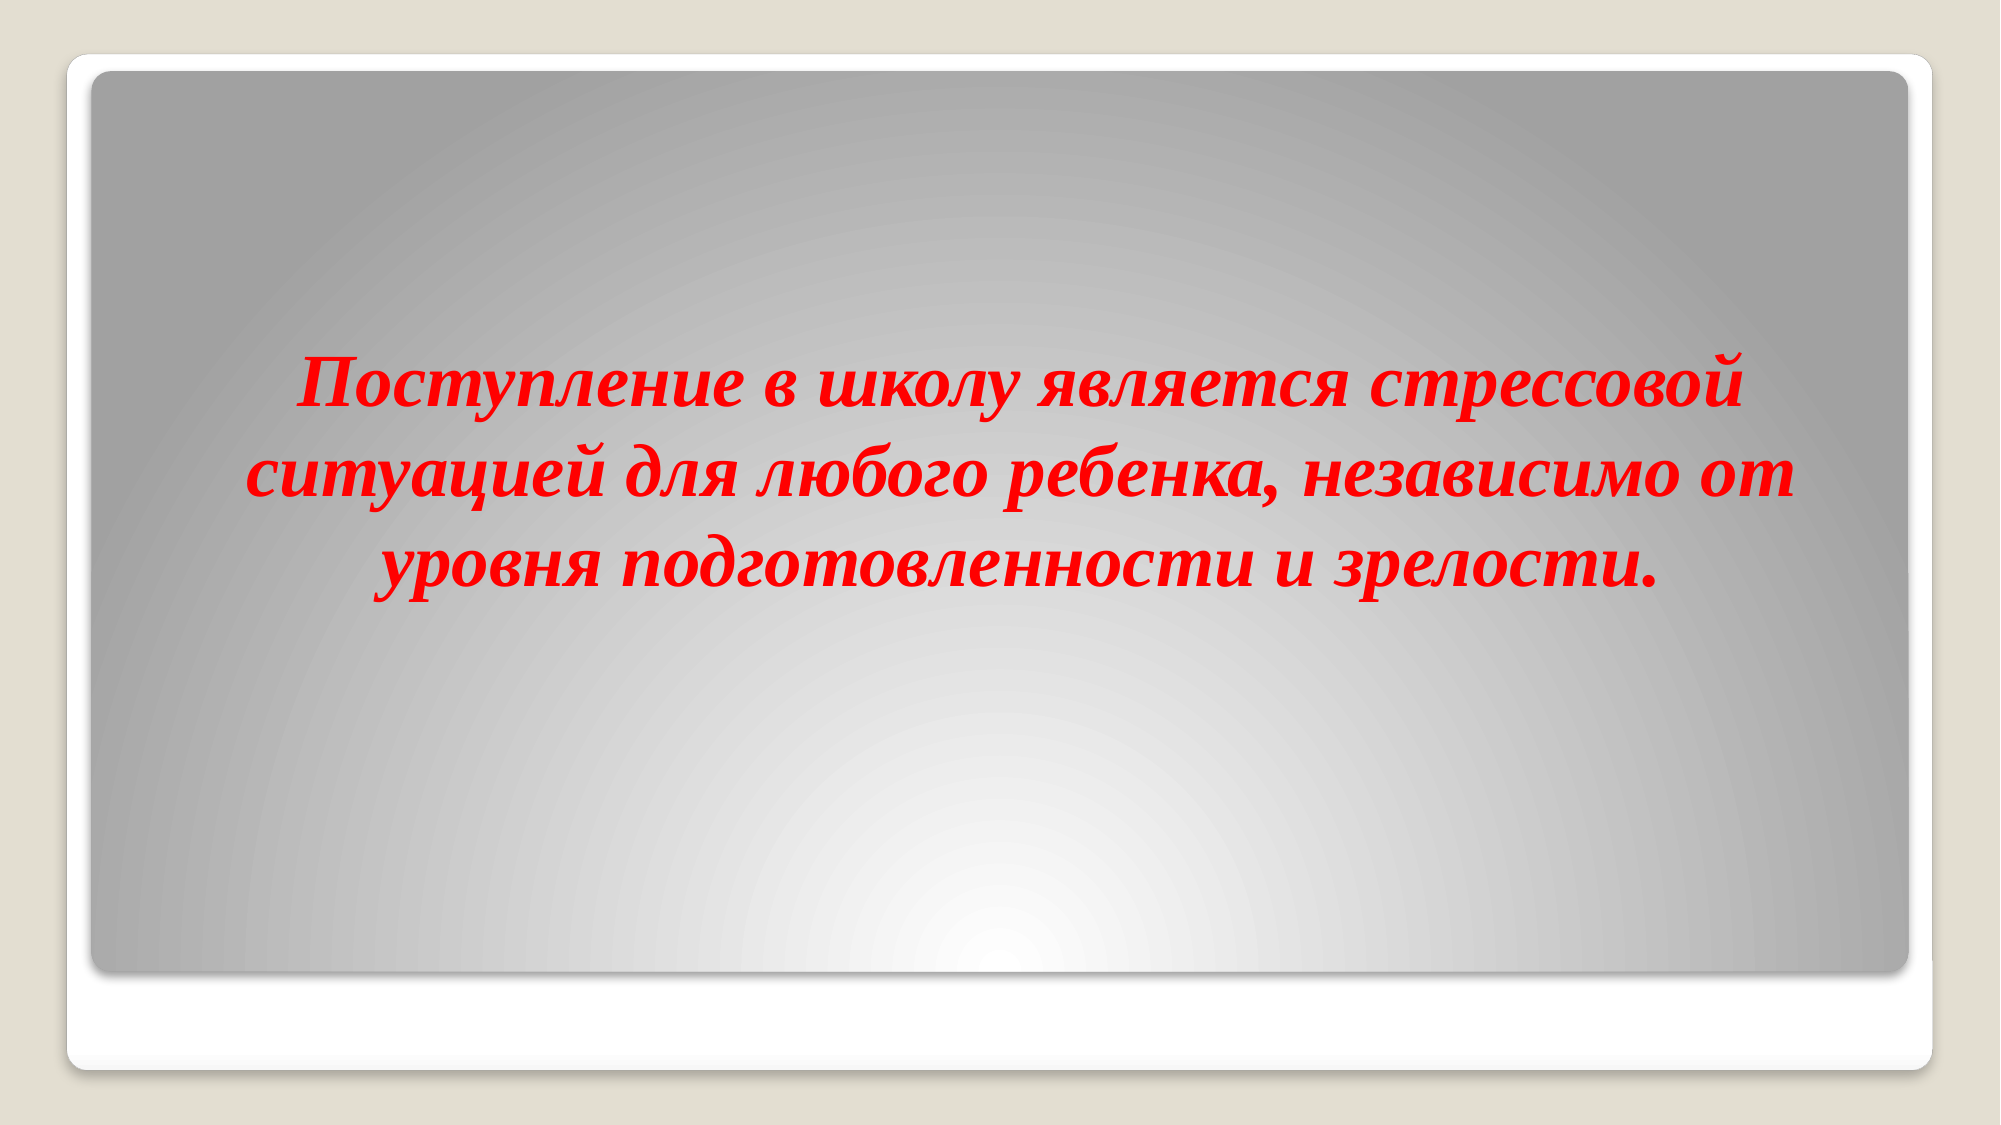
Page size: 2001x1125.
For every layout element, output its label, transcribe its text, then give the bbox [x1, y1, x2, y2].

list Поступление в школу является стрессовой ситуацией для любого ребенка, независимо от уровня подготовленности и зрелости. [122, 231, 1863, 1066]
